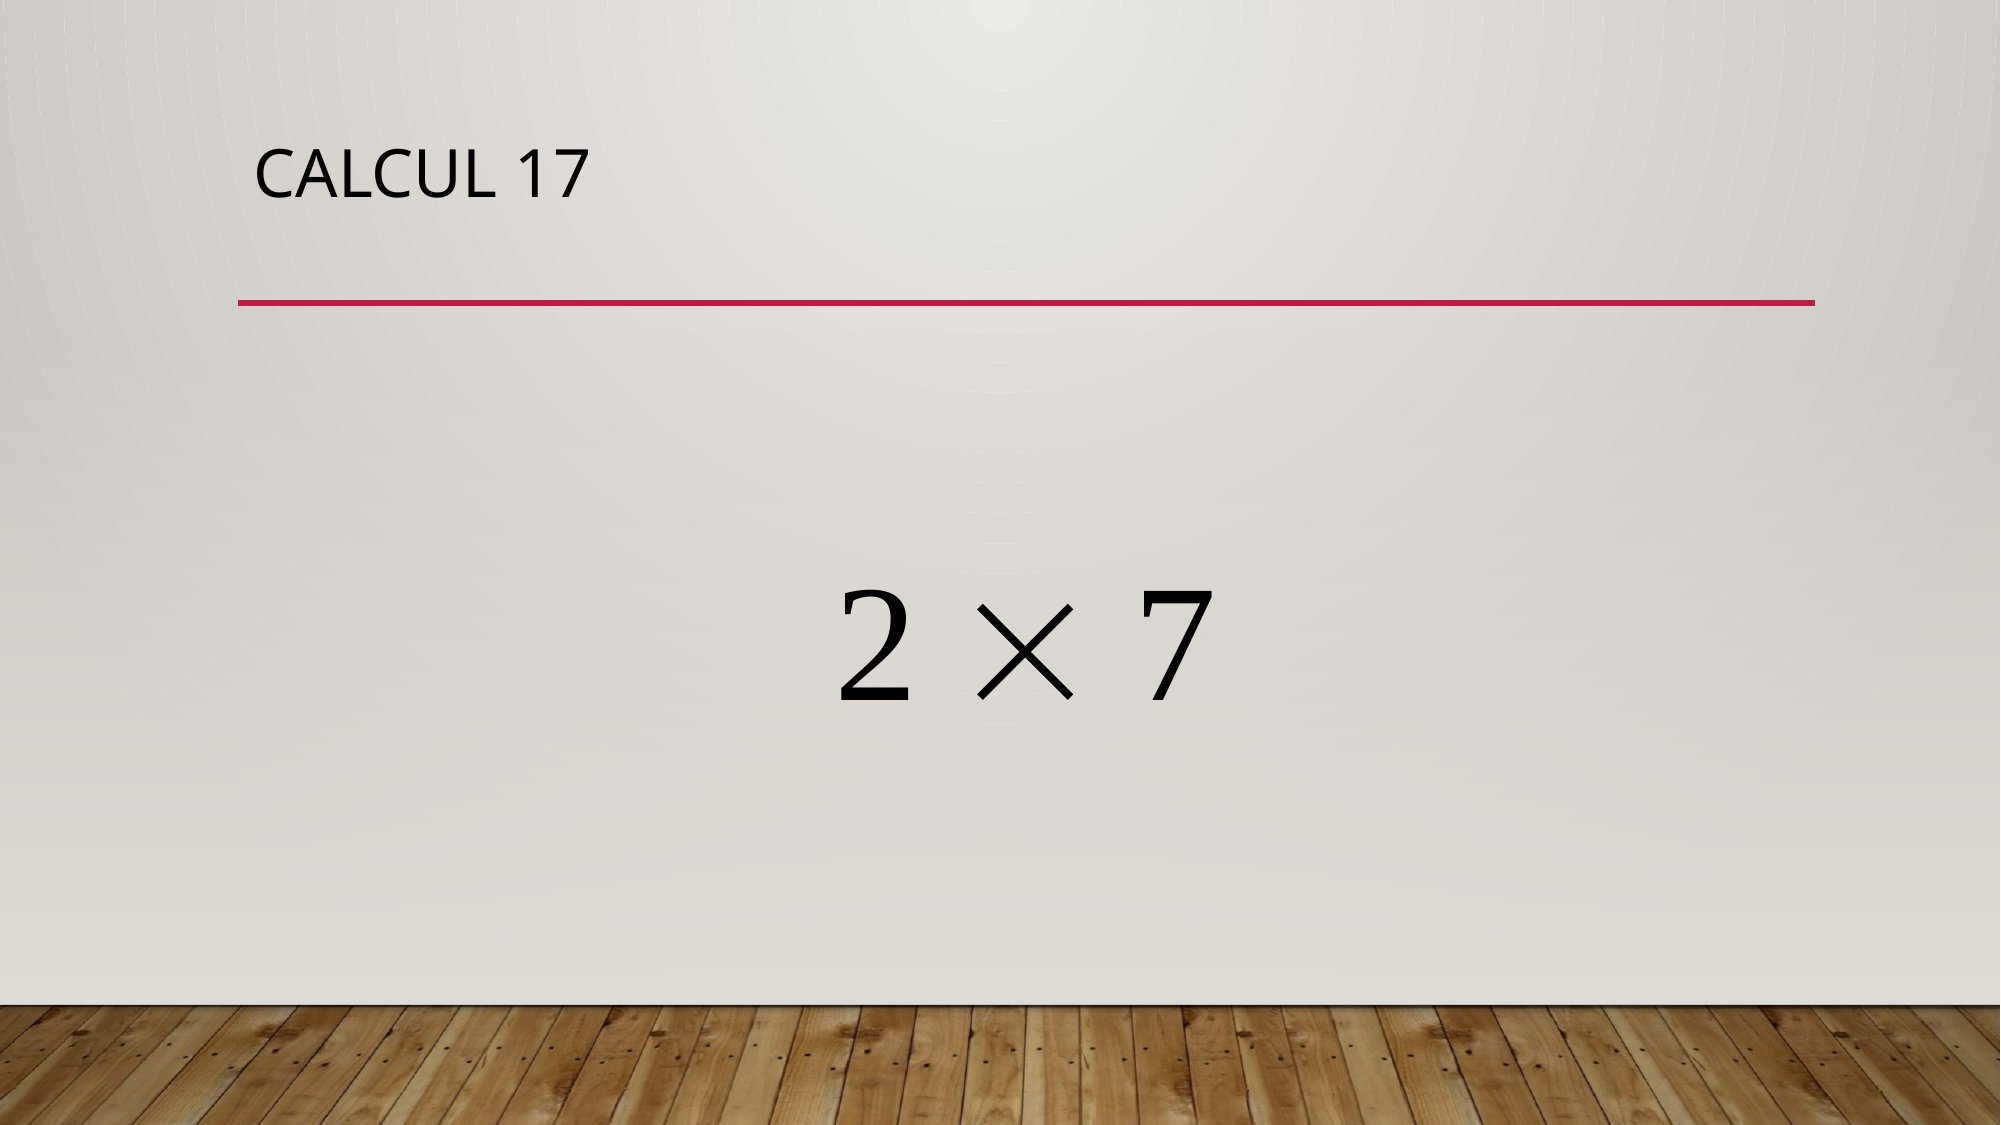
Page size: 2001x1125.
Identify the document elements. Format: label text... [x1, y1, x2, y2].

title CALCUL 17 [238, 131, 1814, 305]
picture [0, 1005, 2000, 1125]
list 2  7 [238, 330, 1814, 897]
